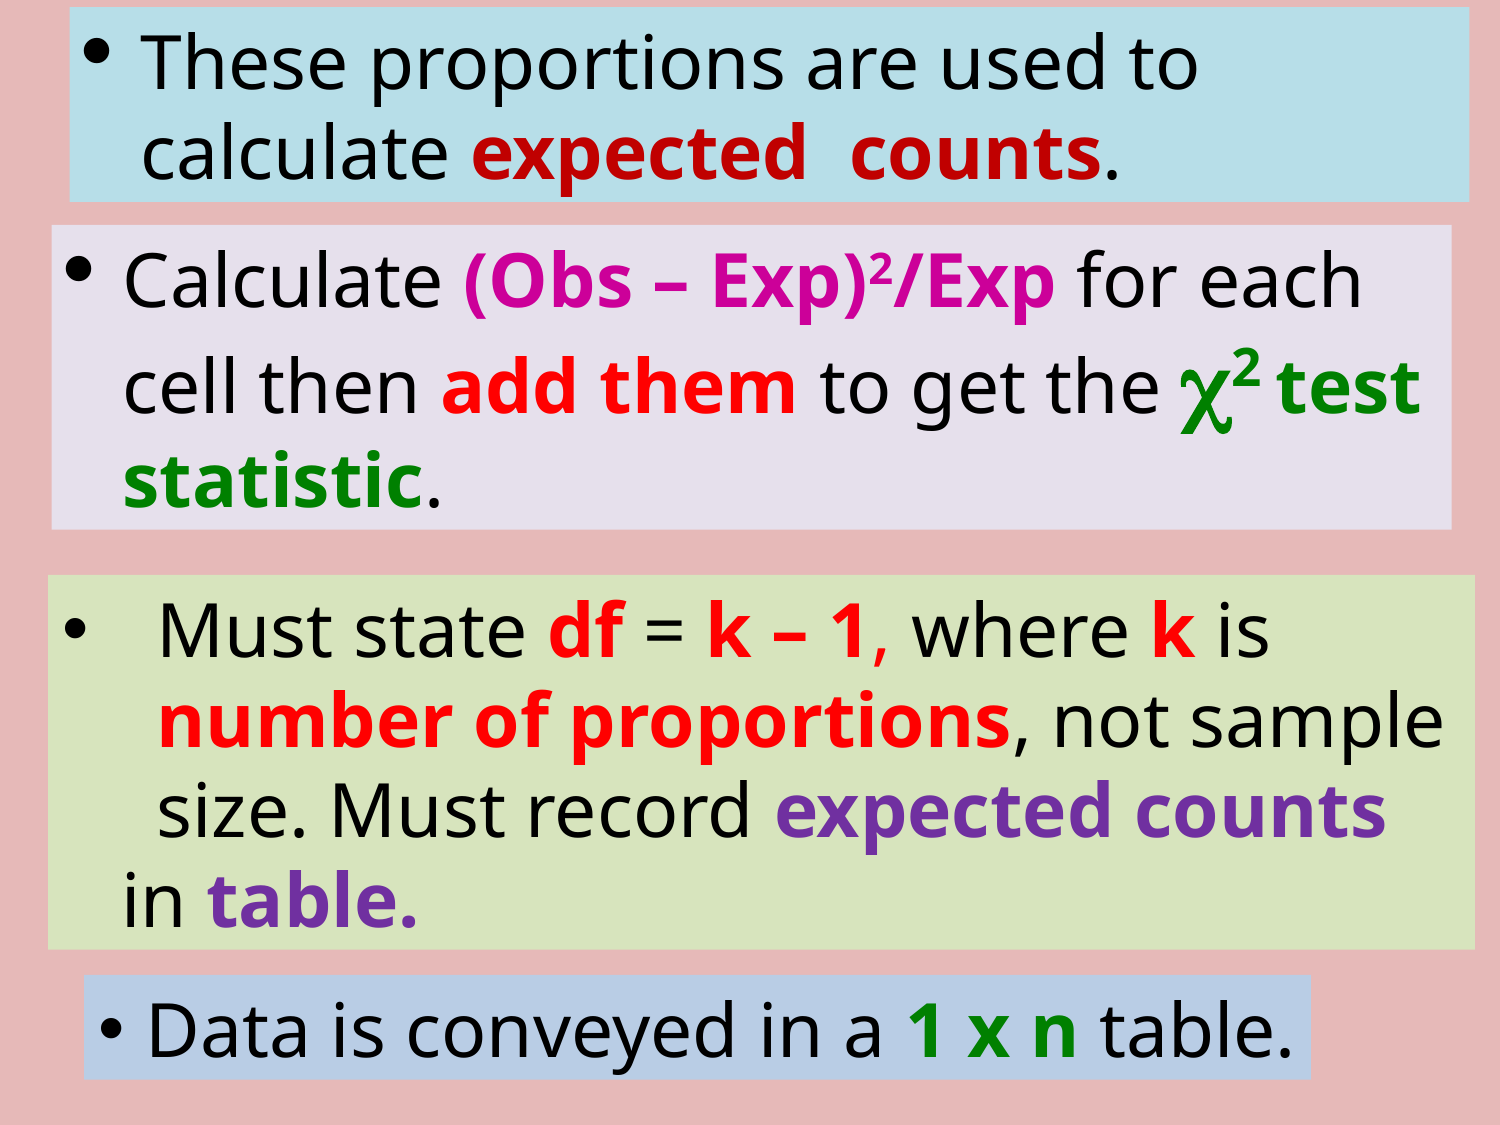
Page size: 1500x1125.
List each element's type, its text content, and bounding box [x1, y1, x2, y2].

text_box Calculate (Obs – Exp)2/Exp for each cell then add them to get the 2 test statistic. [51, 224, 1452, 530]
text_box Must state df = k – 1, where k is number of proportions, not sample size. Must record expected counts in table. [48, 574, 1475, 950]
text_box These proportions are used to calculate expected counts. [69, 7, 1470, 202]
text_box Data is conveyed in a 1 x n table. [84, 974, 1311, 1080]
